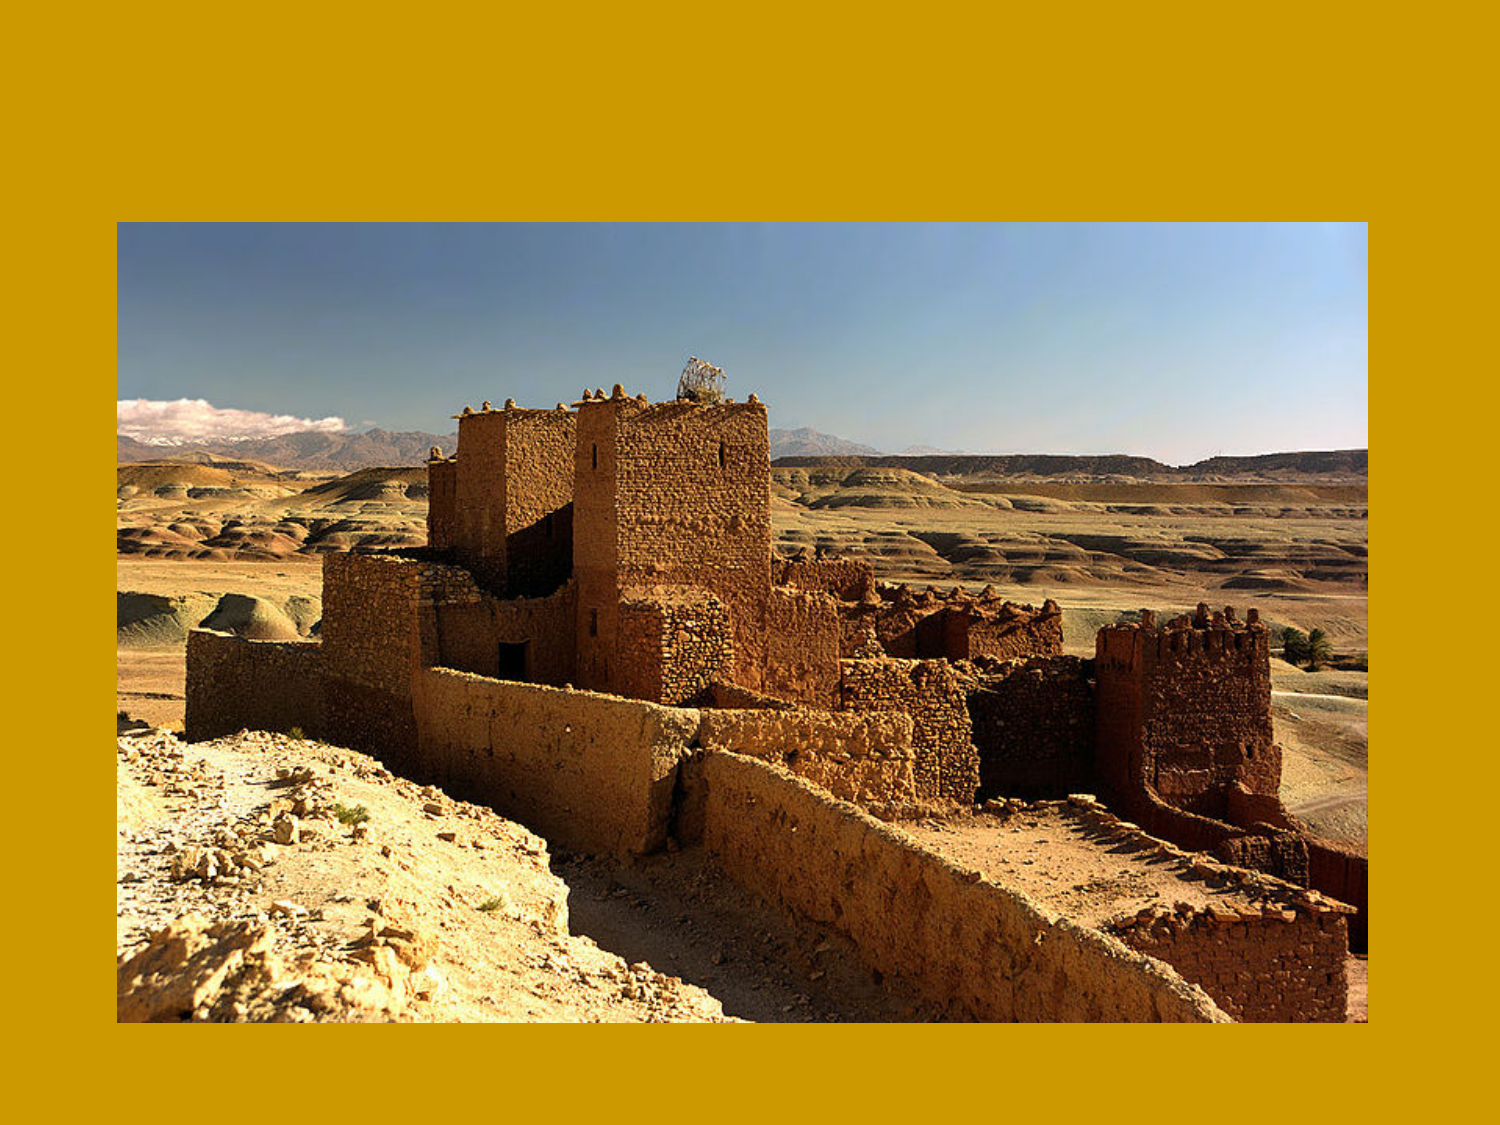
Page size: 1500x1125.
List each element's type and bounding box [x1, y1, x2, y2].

picture [116, 222, 1368, 1023]
